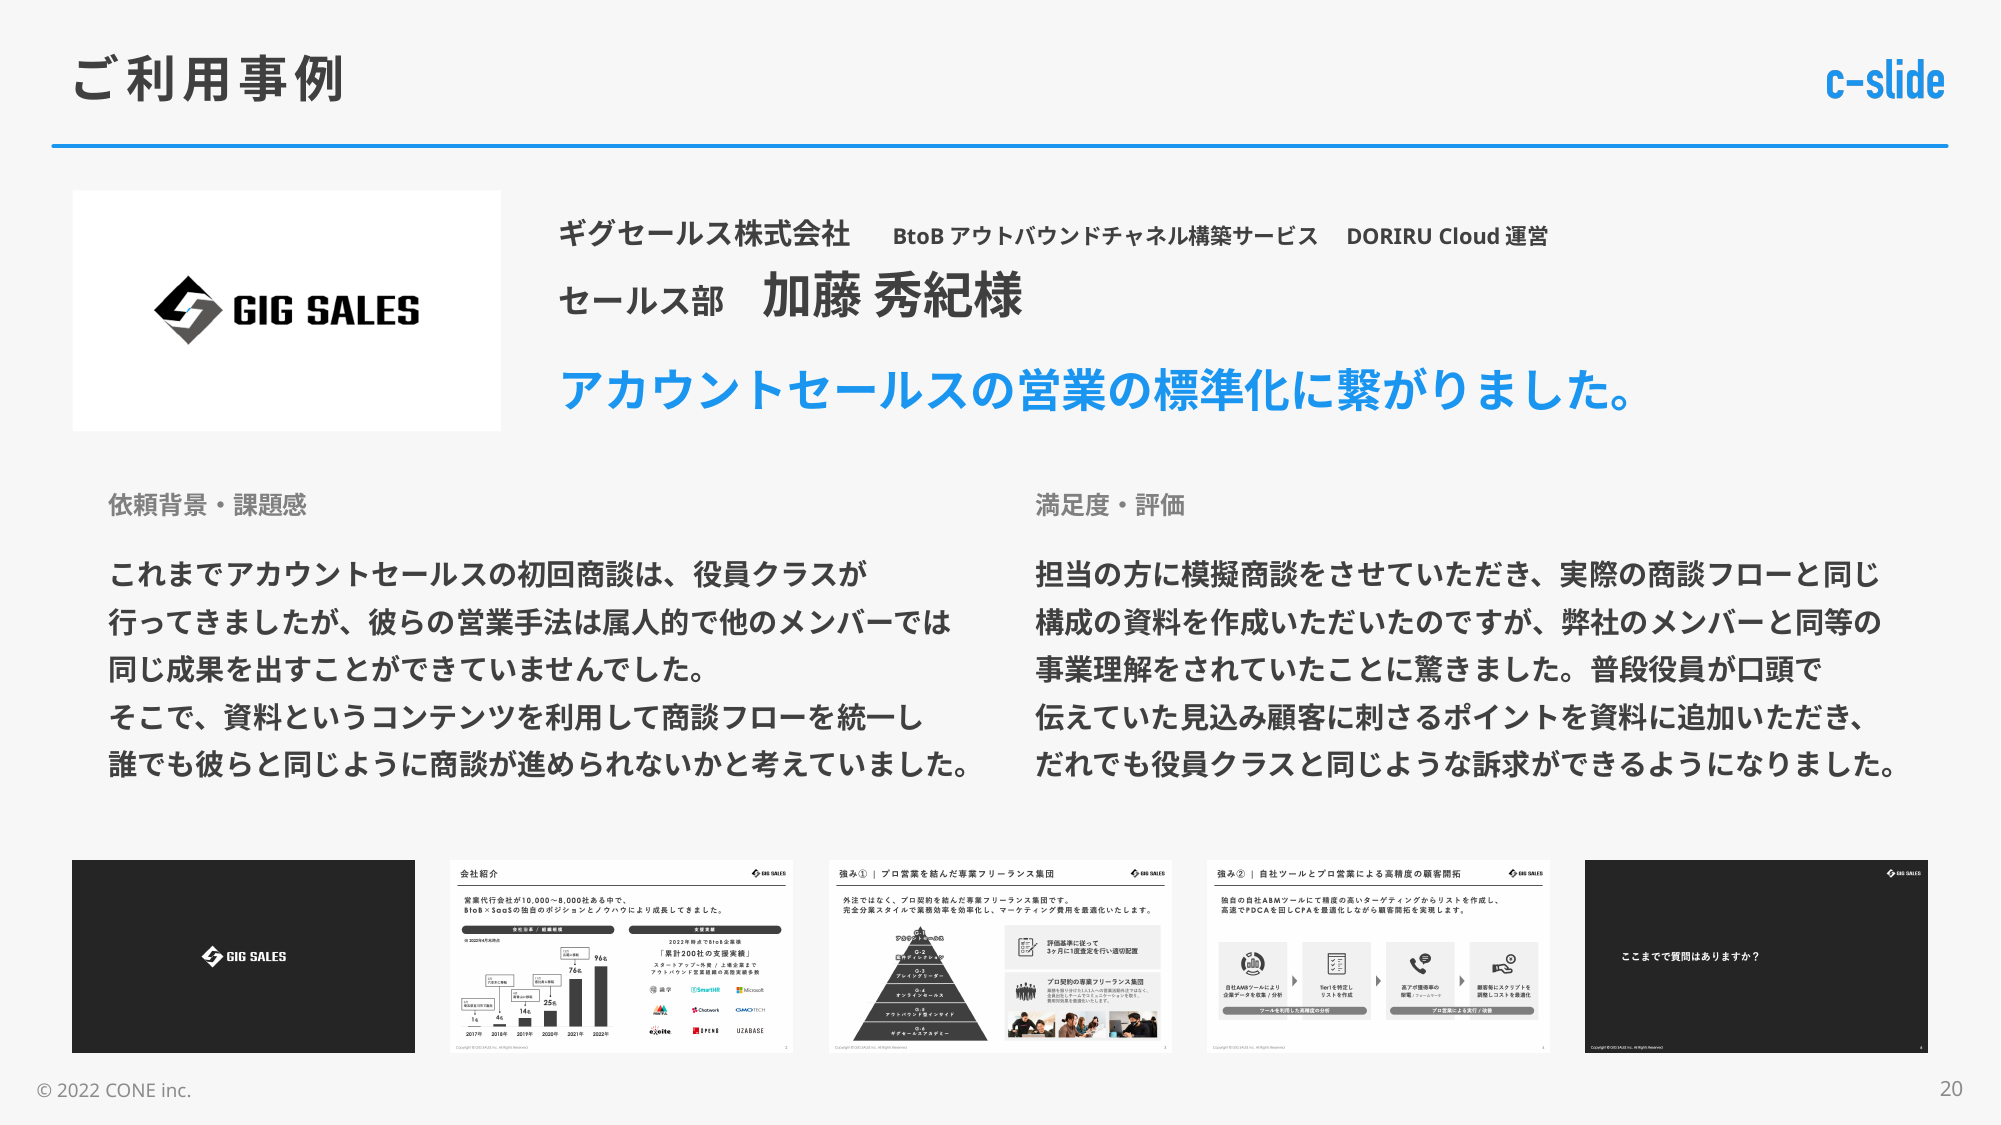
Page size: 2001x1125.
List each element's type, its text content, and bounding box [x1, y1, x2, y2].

text_box ギグセールス株式会社 BtoBアウトバウンドチャネル構築サービス DORIRU Cloud運営 セールス部 加藤 秀紀様 アカウントセールスの営業の標準化に繋がりました。 [522, 189, 1928, 432]
text_box 依頼背景・課題感 これまでアカウントセールスの初回商談は、役員クラスが 行ってきましたが、彼らの営業手法は属人的で他のメンバーでは 同じ成果を出すことができていませんでした。 そこで、資料というコンテンツを利用して商談フローを統一し 誰でも彼らと同じように商談が進められないかと考えていました。 [72, 464, 999, 833]
text_box [72, 189, 502, 432]
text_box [72, 859, 1928, 1053]
slide_number © 2022 CONE inc. [21, 1069, 472, 1111]
picture [1933, 59, 1948, 99]
slide_number 20 [1528, 1069, 1979, 1111]
text_box 満足度・評価 担当の方に模擬商談をさせていただき、実際の商談フローと同じ 構成の資料を作成いただいたのですが、弊社のメンバーと同等の 事業理解をされていたことに驚きました。普段役員が口頭で 伝えていた見込み顧客に刺さるポイントを資料に追加いただき、 だれでも役員クラスと同じような訴求ができるようになりました。 [999, 464, 1928, 833]
picture [139, 237, 433, 385]
title ご利用事例 [55, 32, 1933, 127]
